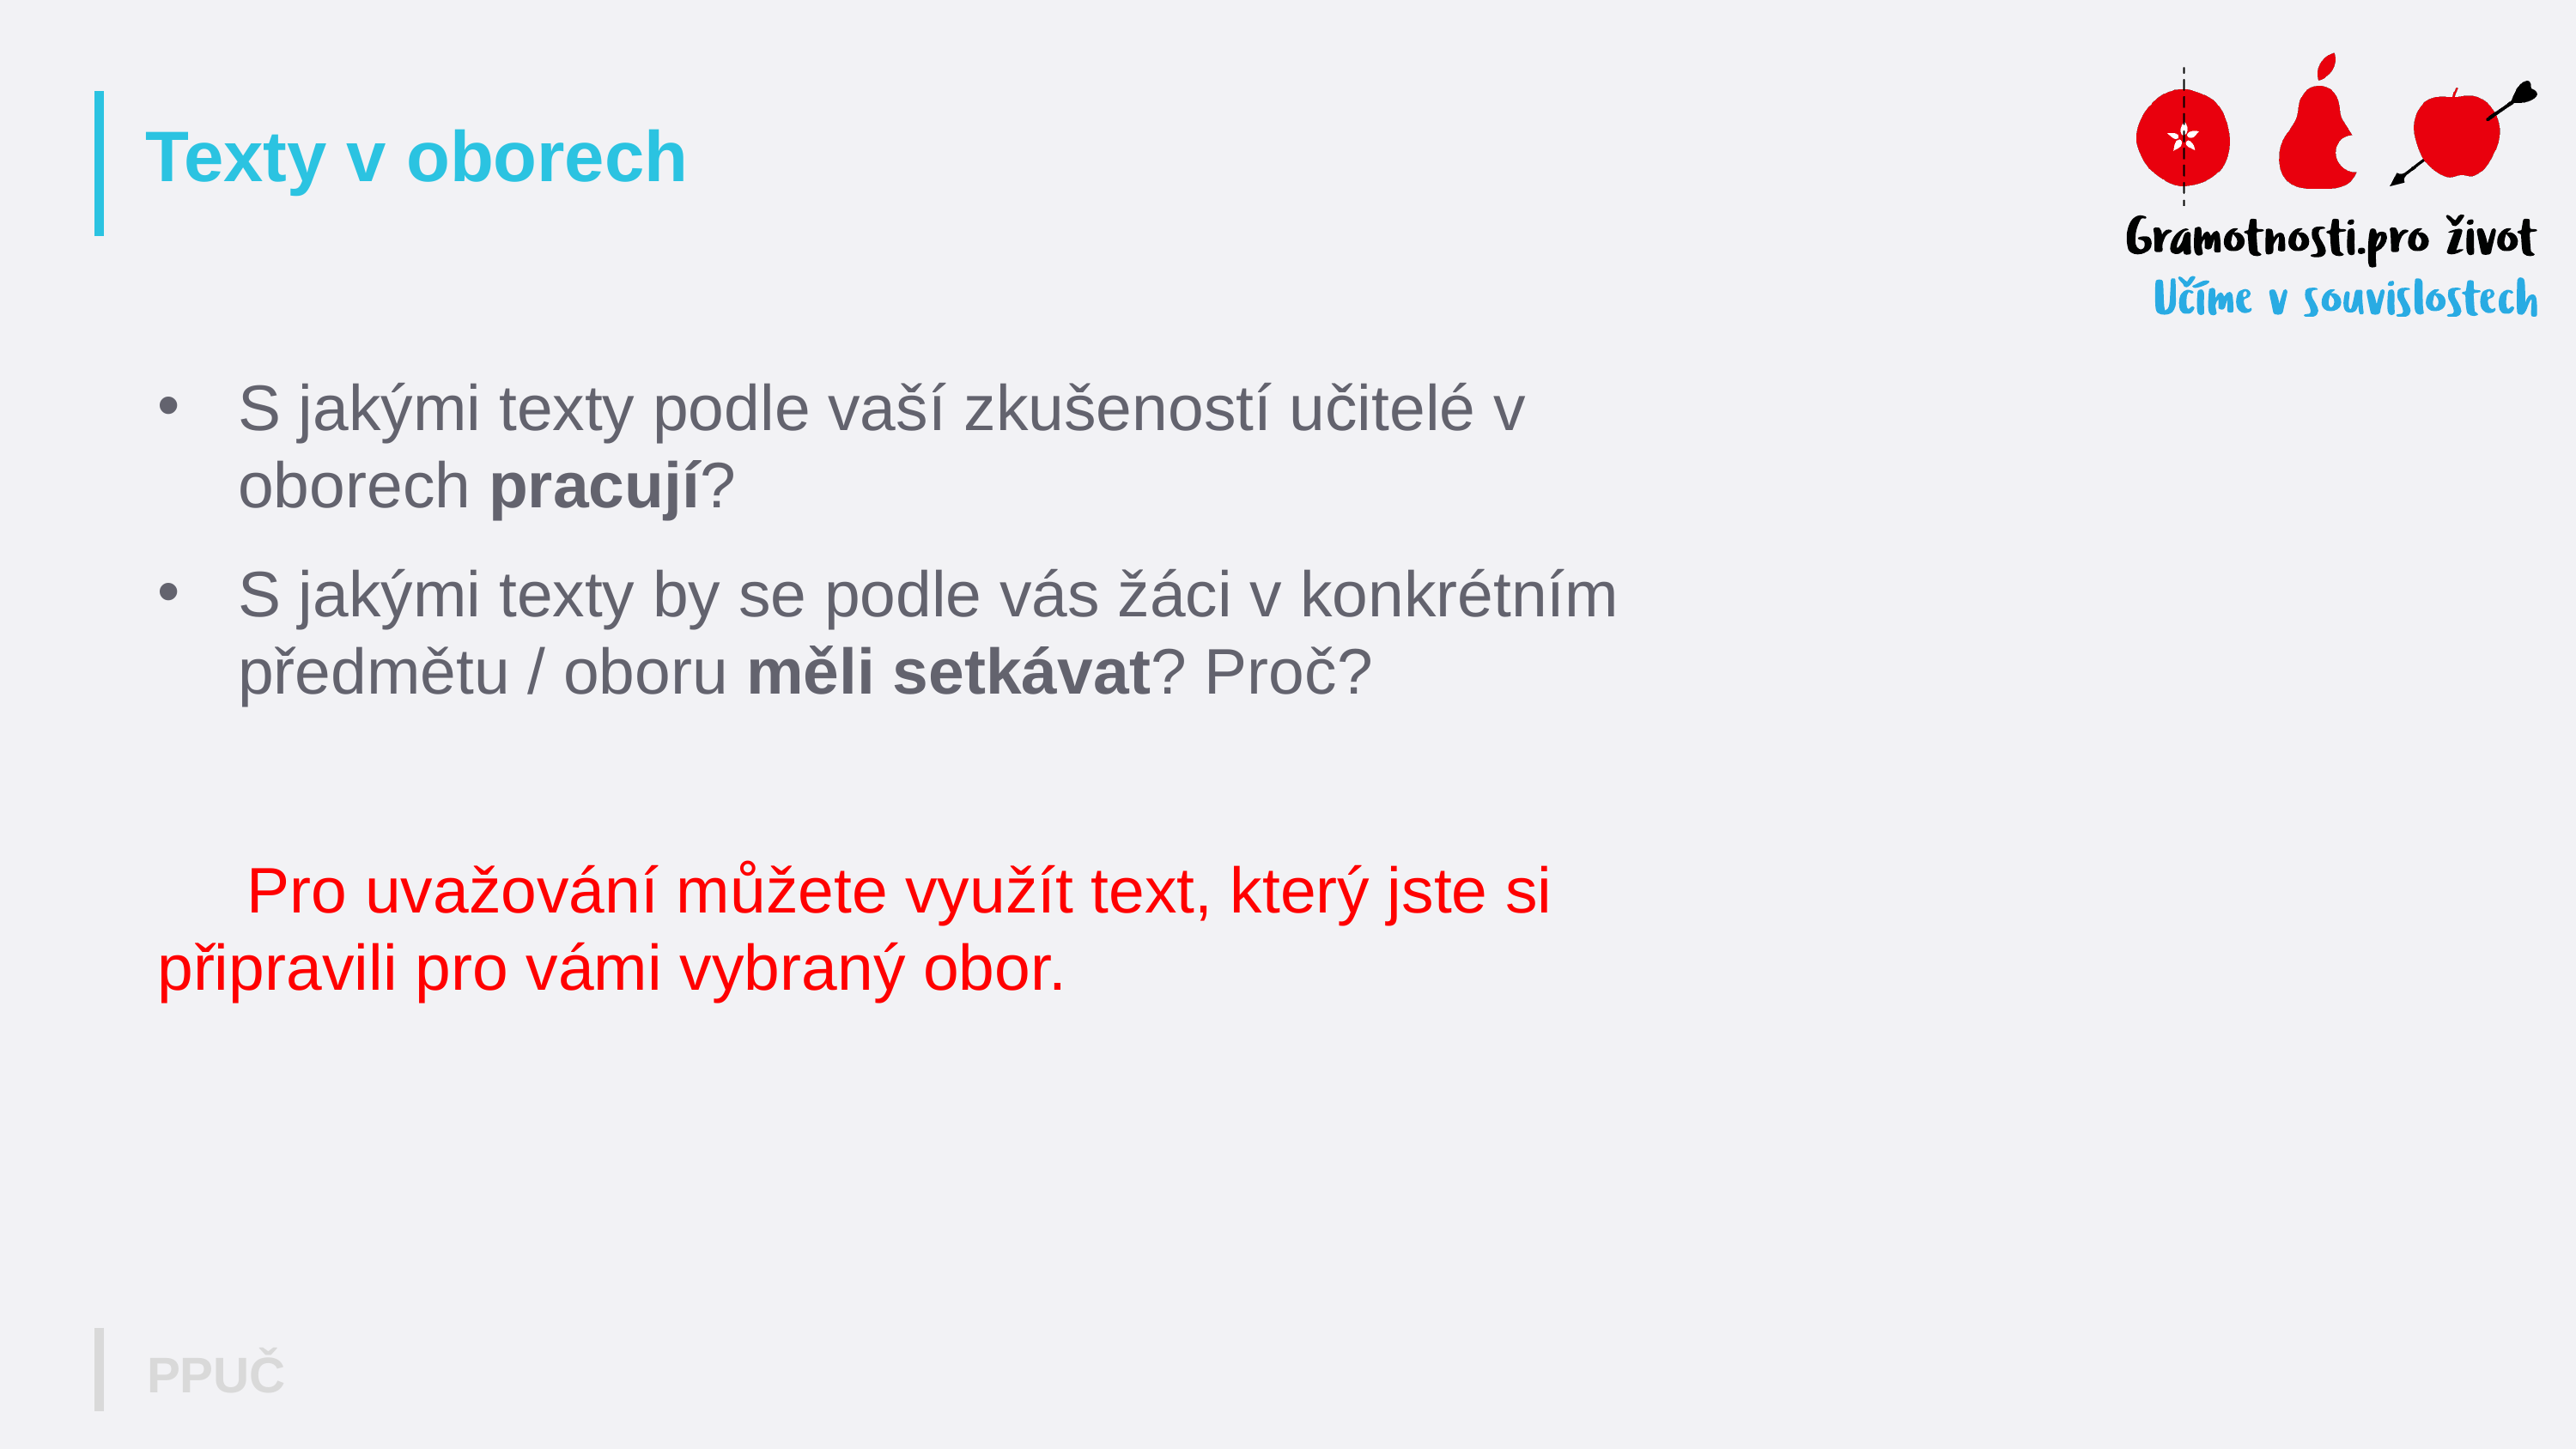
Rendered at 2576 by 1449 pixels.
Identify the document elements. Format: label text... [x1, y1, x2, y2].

picture [2154, 276, 2537, 317]
picture [2136, 52, 2537, 206]
title Texty v oborech [132, 112, 2136, 204]
text_box S jakými texty podle vaší zkušeností učitelé v oborech pracují? S jakými texty by se podle vás žáci v konkrétním předmětu / oboru měli setkávat? Proč? Pro uvažování můžete využít text, který jste si připravili pro vámi vybraný obor. [144, 359, 1717, 1179]
picture [2126, 214, 2537, 268]
